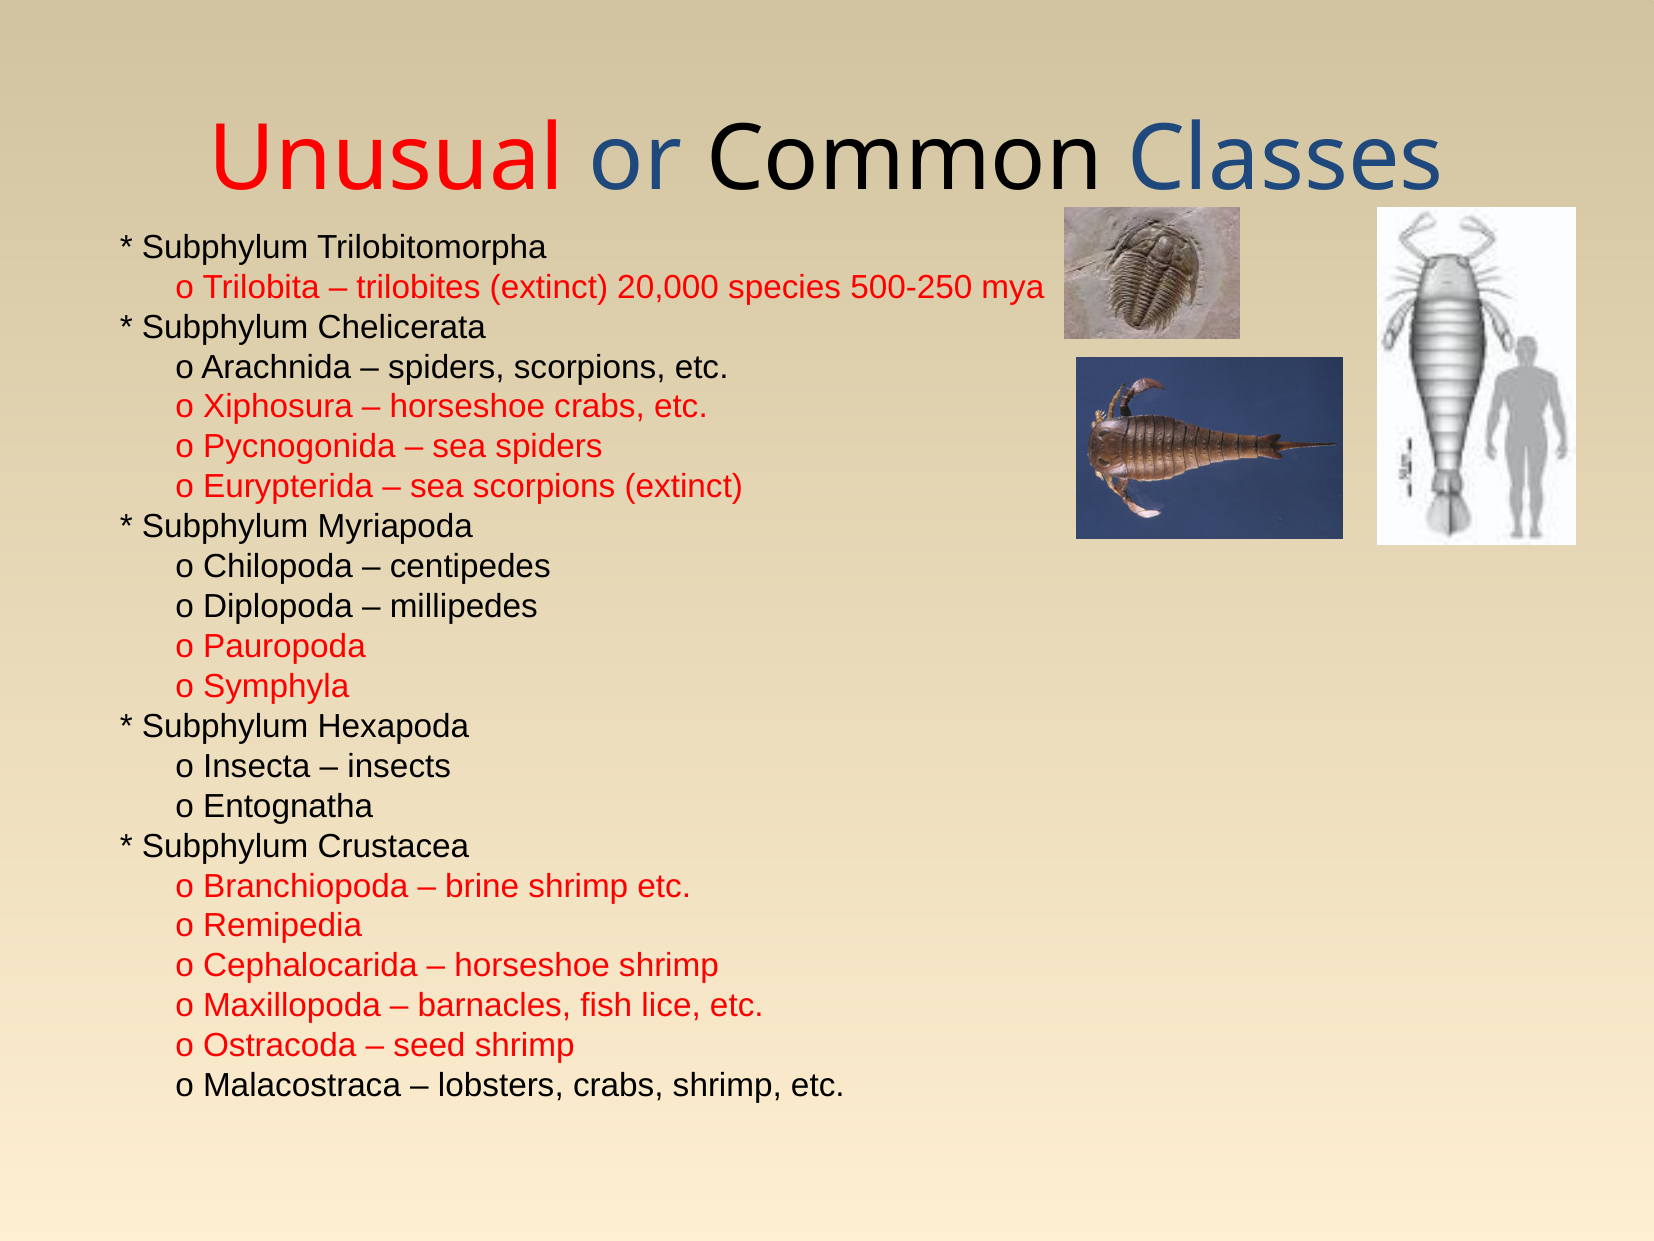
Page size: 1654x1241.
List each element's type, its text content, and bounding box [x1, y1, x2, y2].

picture [1076, 357, 1343, 539]
picture [1064, 207, 1240, 340]
list * Subphylum Trilobitomorpha o Trilobita – trilobites (extinct) 20,000 species 500-250 mya * Subphylum Chelicerata o Arachnida – spiders, scorpions, etc. o Xiphosura – horseshoe crabs, etc. o Pycnogonida – sea spiders o Eurypterida – sea scorpions (extinct) * Subphylum Myriapoda o Chilopoda – centipedes o Diplopoda – millipedes o Pauropoda o Symphyla * Subphylum Hexapoda o Insecta – insects o Entognatha * Subphylum Crustacea o Branchiopoda – brine shrimp etc. o Remipedia o Cephalocarida – horseshoe shrimp o Maxillopoda – barnacles, fish lice, etc. o Ostracoda – seed shrimp o Malacostraca – lobsters, crabs, shrimp, etc. [82, 225, 1570, 1200]
title Unusual or Common Classes [82, 56, 1570, 225]
picture [1377, 207, 1576, 546]
